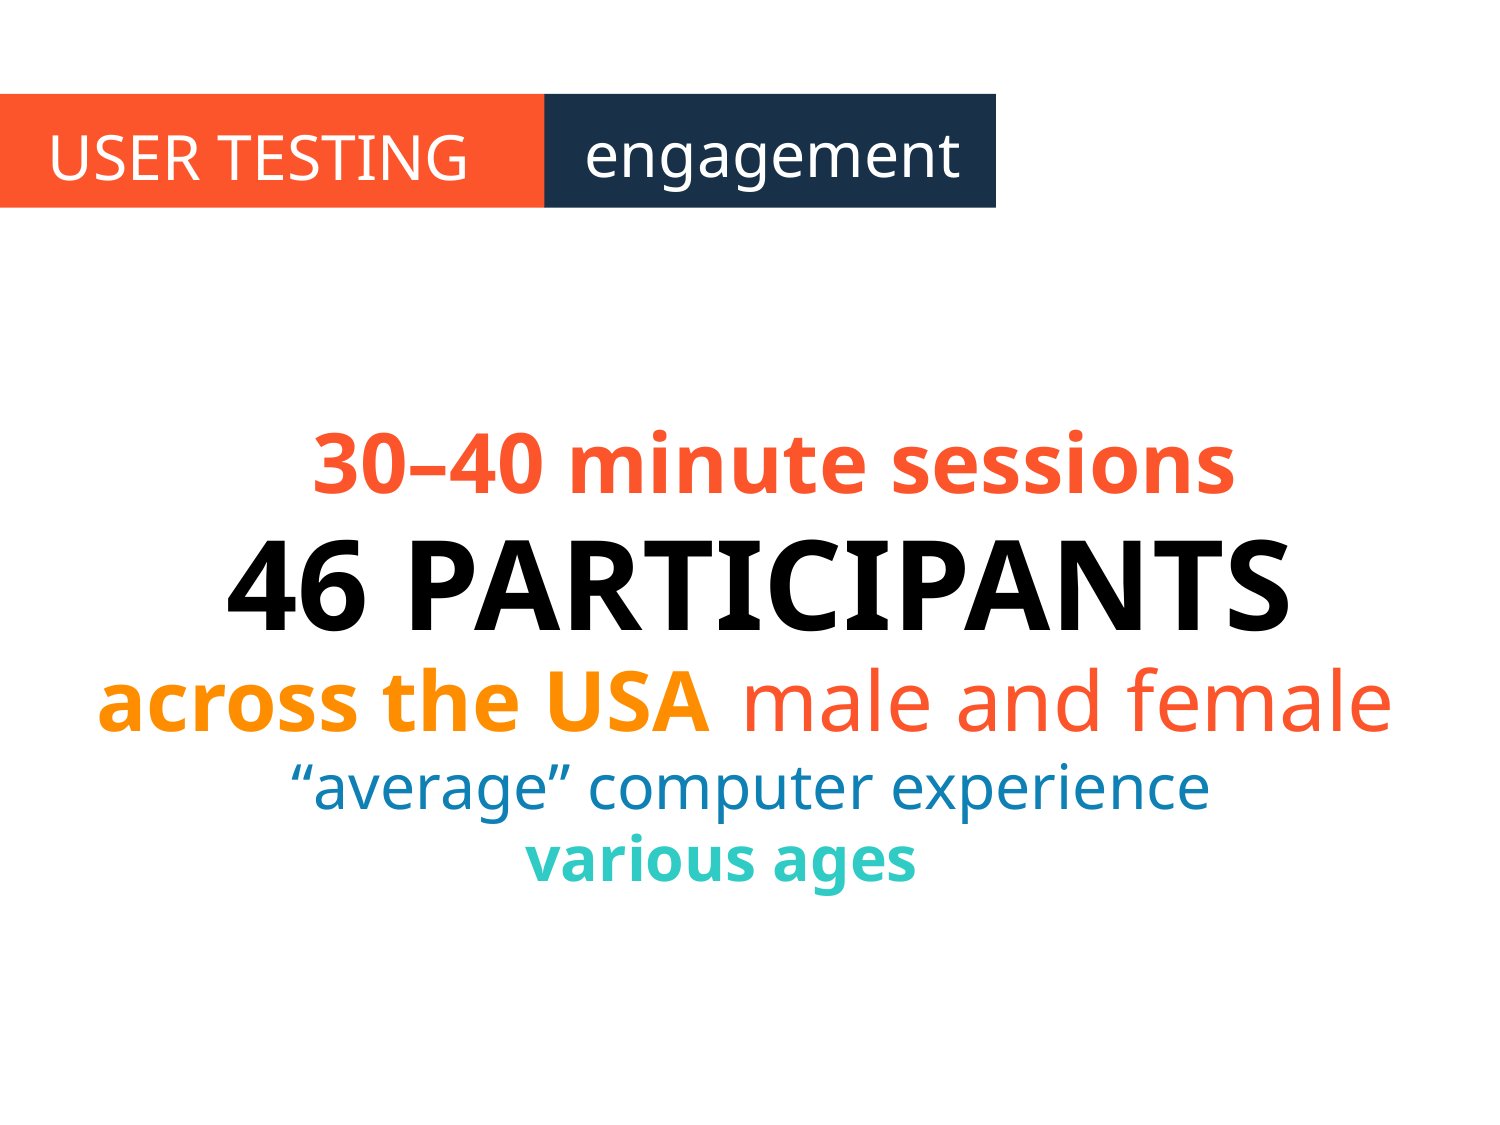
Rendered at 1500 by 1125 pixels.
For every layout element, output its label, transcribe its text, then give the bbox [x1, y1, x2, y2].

text_box engagement [570, 103, 1010, 197]
text_box various ages [510, 830, 934, 902]
text_box 30–40 minute sessions [298, 402, 1253, 518]
text_box [547, 92, 998, 210]
text_box USER TESTING [33, 107, 545, 201]
text_box across the USA [81, 641, 725, 756]
text_box 46 PARTICIPANTS [211, 497, 1342, 641]
text_box “average” computer experience [276, 739, 1228, 830]
text_box [0, 92, 547, 210]
text_box male and female [725, 640, 1411, 755]
